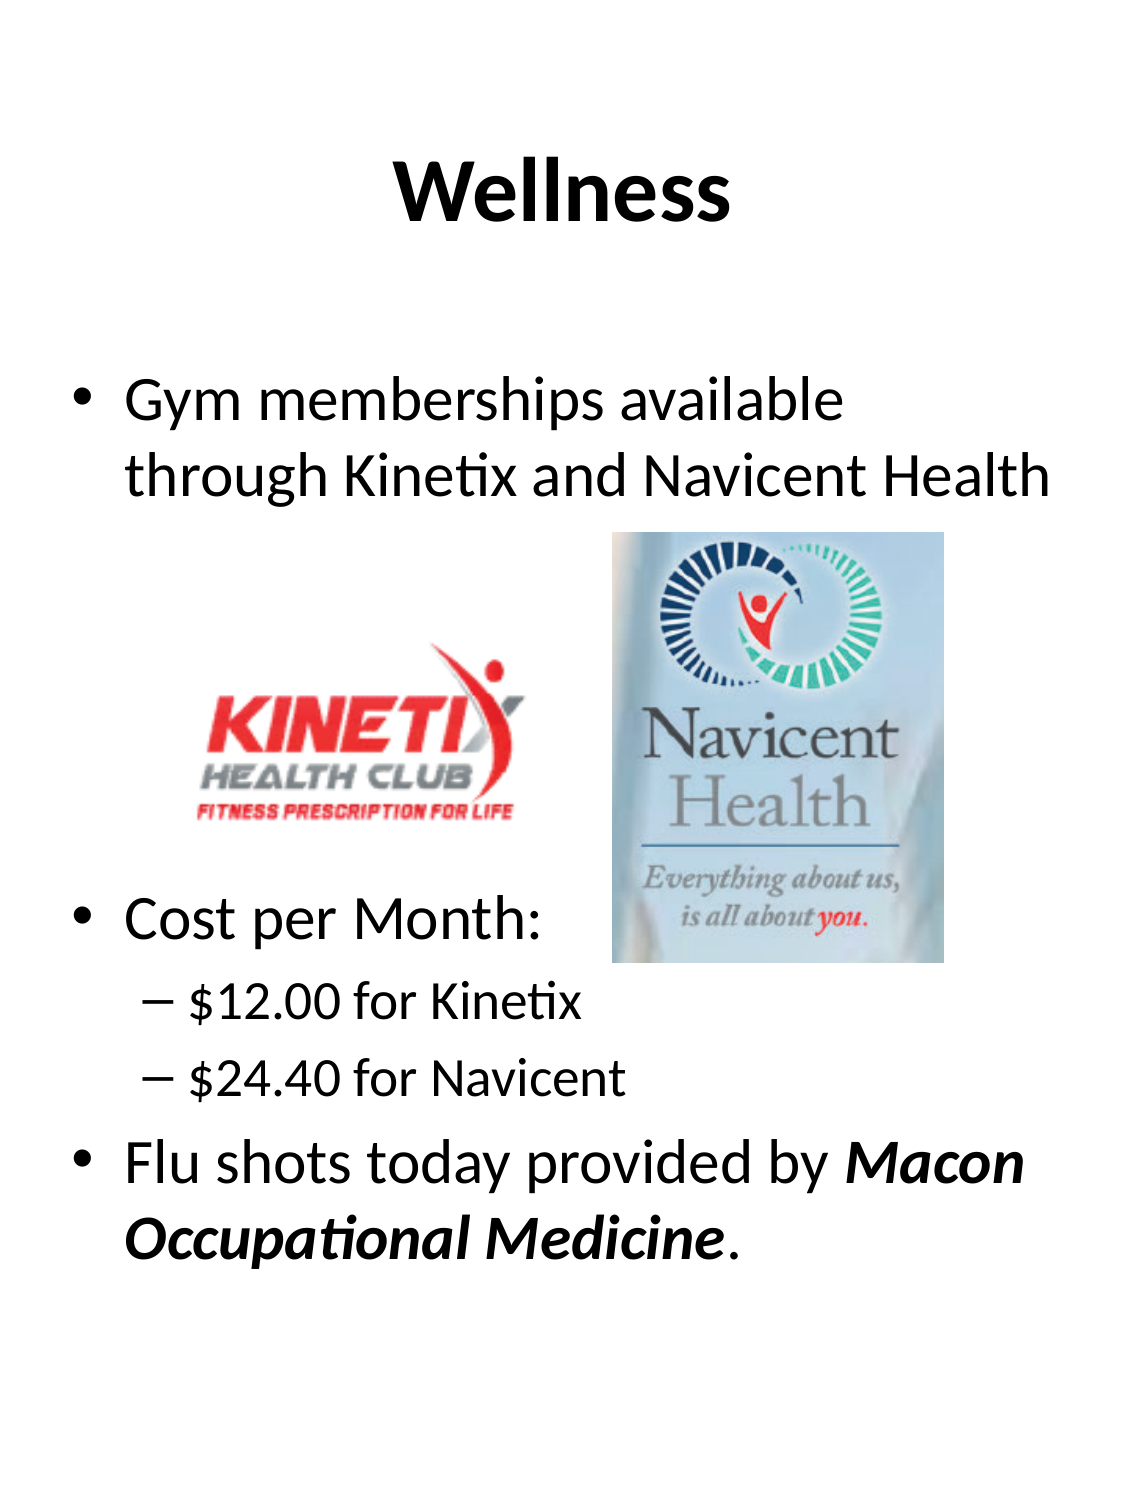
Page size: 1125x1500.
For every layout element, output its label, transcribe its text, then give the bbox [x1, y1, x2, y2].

title Wellness [56, 60, 1069, 310]
picture [612, 532, 944, 963]
list Gym memberships available through Kinetix and Navicent Health Cost per Month: $12.00 for Kinetix $24.40 for Navicent Flu shots today provided by Macon Occupational Medicine. [56, 350, 1069, 1340]
picture [174, 624, 548, 842]
